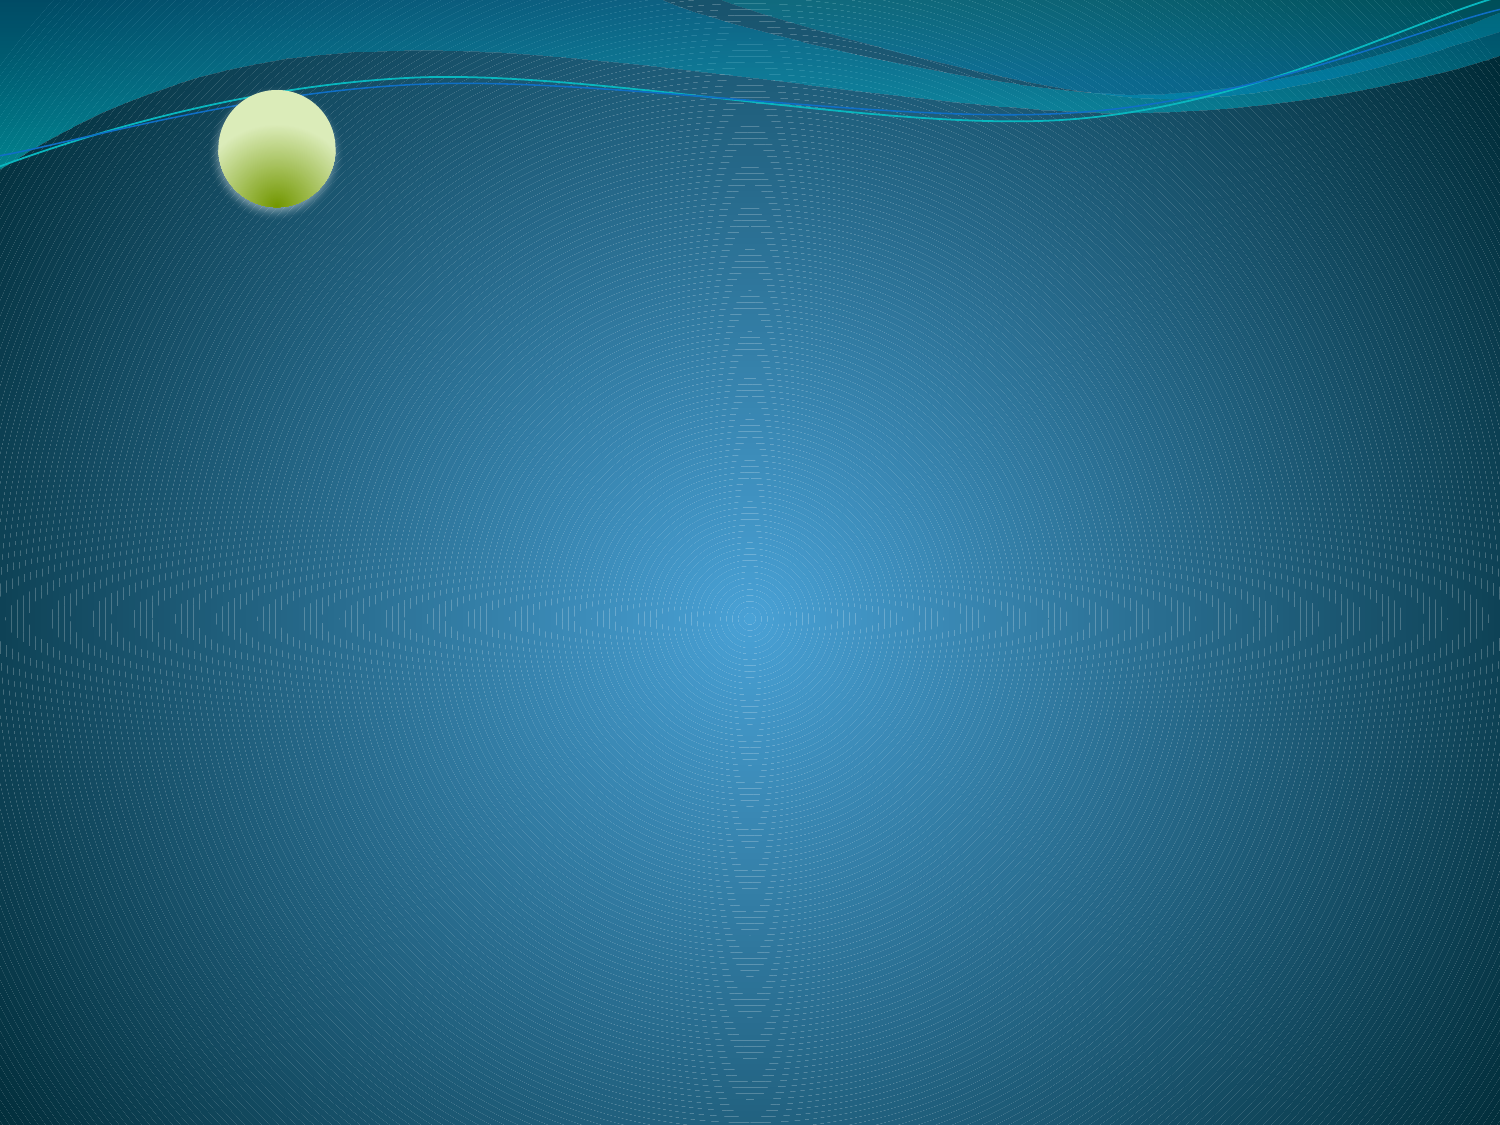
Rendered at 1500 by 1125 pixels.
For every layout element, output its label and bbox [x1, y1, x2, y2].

text_box [218, 89, 336, 208]
